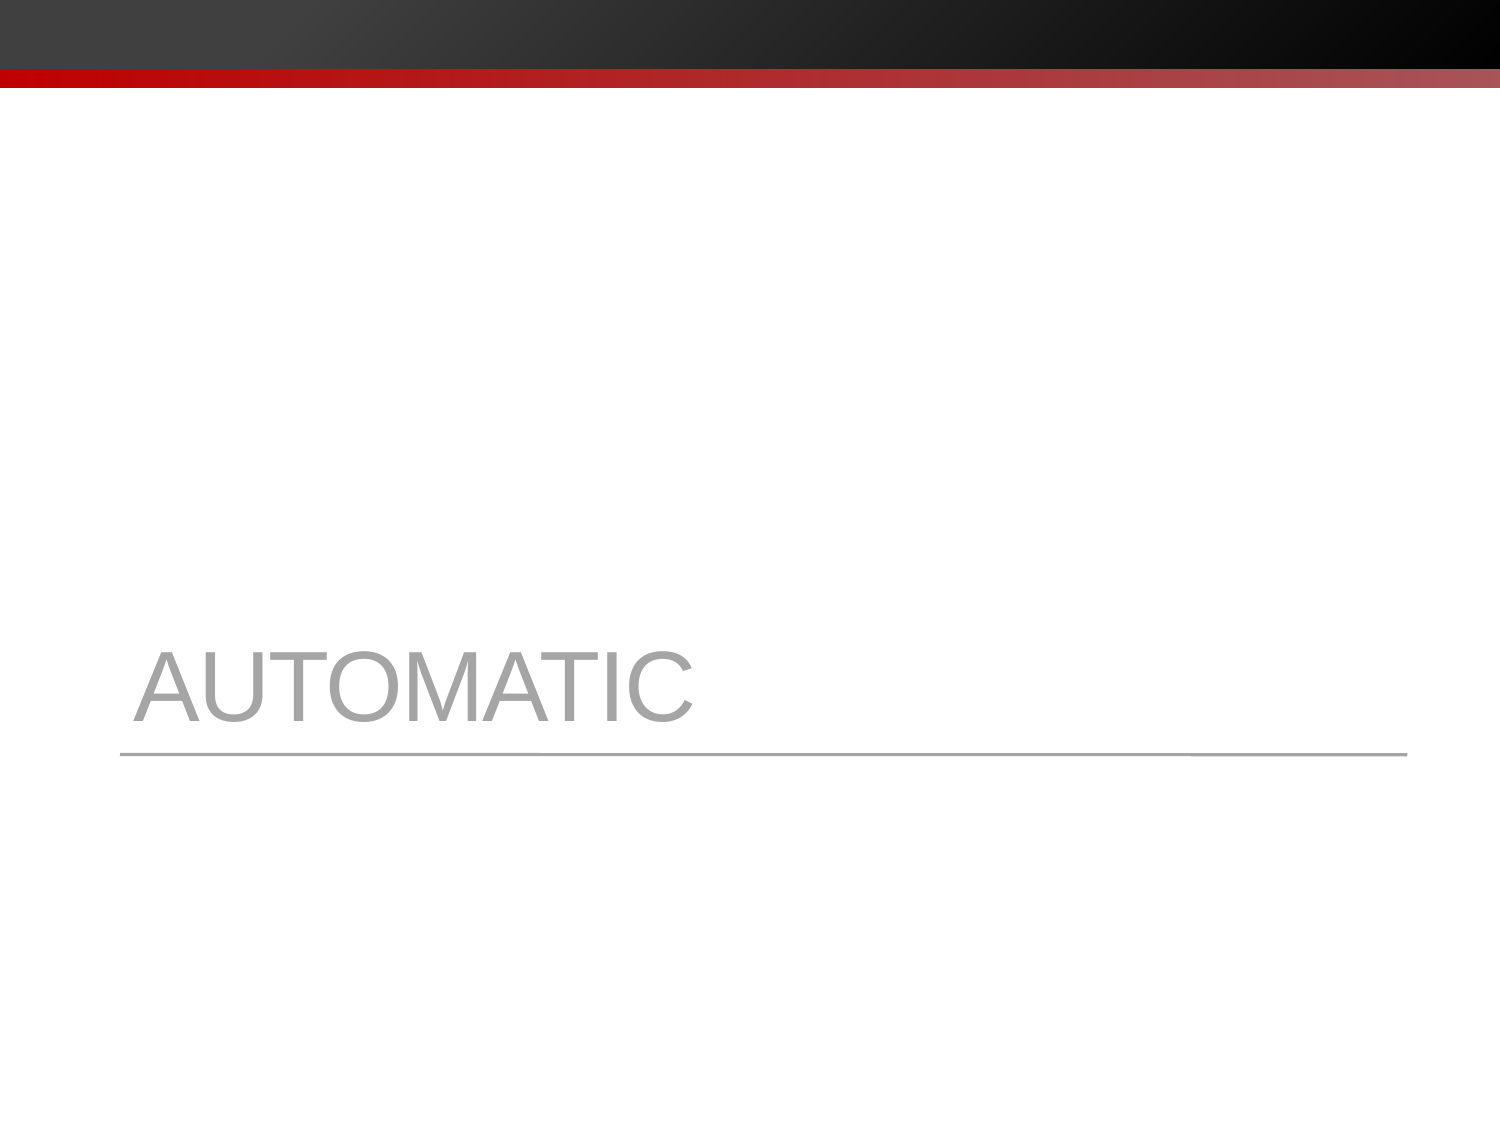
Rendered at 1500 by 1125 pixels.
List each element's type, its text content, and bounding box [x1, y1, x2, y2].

title Automatic [118, 387, 1394, 749]
